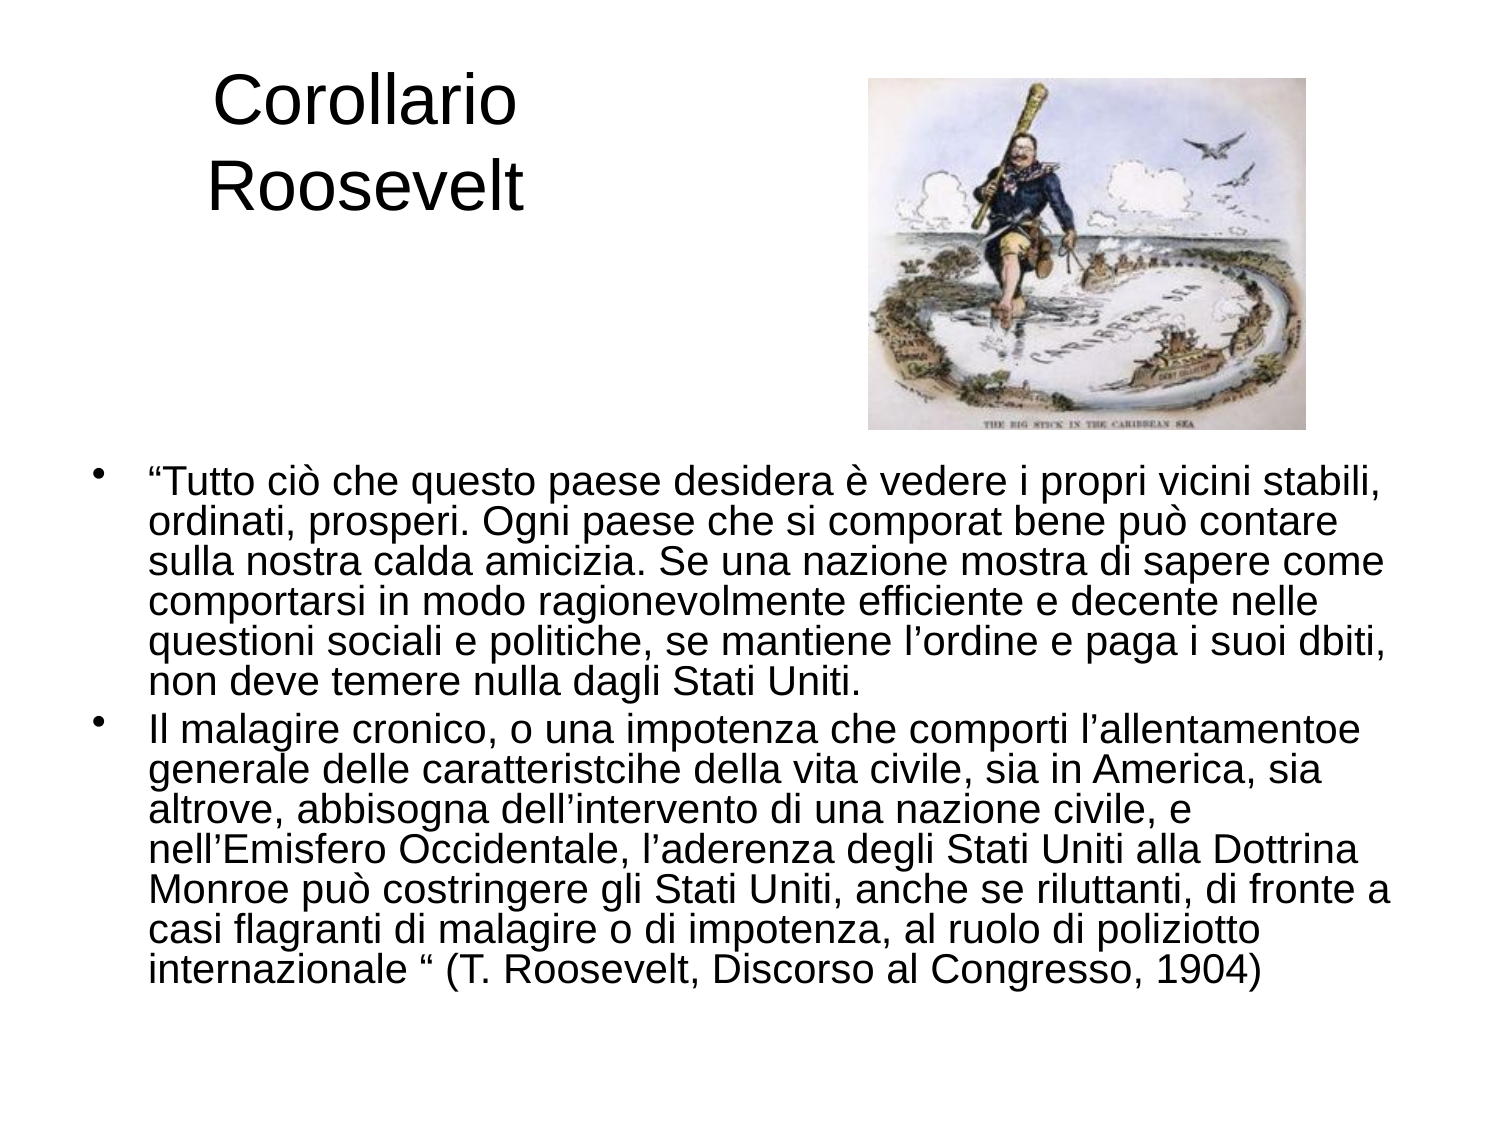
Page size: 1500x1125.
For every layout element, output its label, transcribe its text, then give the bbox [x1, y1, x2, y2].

picture [867, 77, 1306, 430]
title Corollario Roosevelt [75, 45, 656, 233]
list “Tutto ciò che questo paese desidera è vedere i propri vicini stabili, ordinati, prosperi. Ogni paese che si comporat bene può contare sulla nostra calda amicizia. Se una nazione mostra di sapere come comportarsi in modo ragionevolmente efficiente e decente nelle questioni sociali e politiche, se mantiene l’ordine e paga i suoi dbiti, non deve temere nulla dagli Stati Uniti. Il malagire cronico, o una impotenza che comporti l’allentamentoe generale delle caratteristcihe della vita civile, sia in America, sia altrove, abbisogna dell’intervento di una nazione civile, e nell’Emisfero Occidentale, l’aderenza degli Stati Uniti alla Dottrina Monroe può costringere gli Stati Uniti, anche se riluttanti, di fronte a casi flagranti di malagire o di impotenza, al ruolo di poliziotto internazionale “ (T. Roosevelt, Discorso al Congresso, 1904) [76, 456, 1427, 1024]
